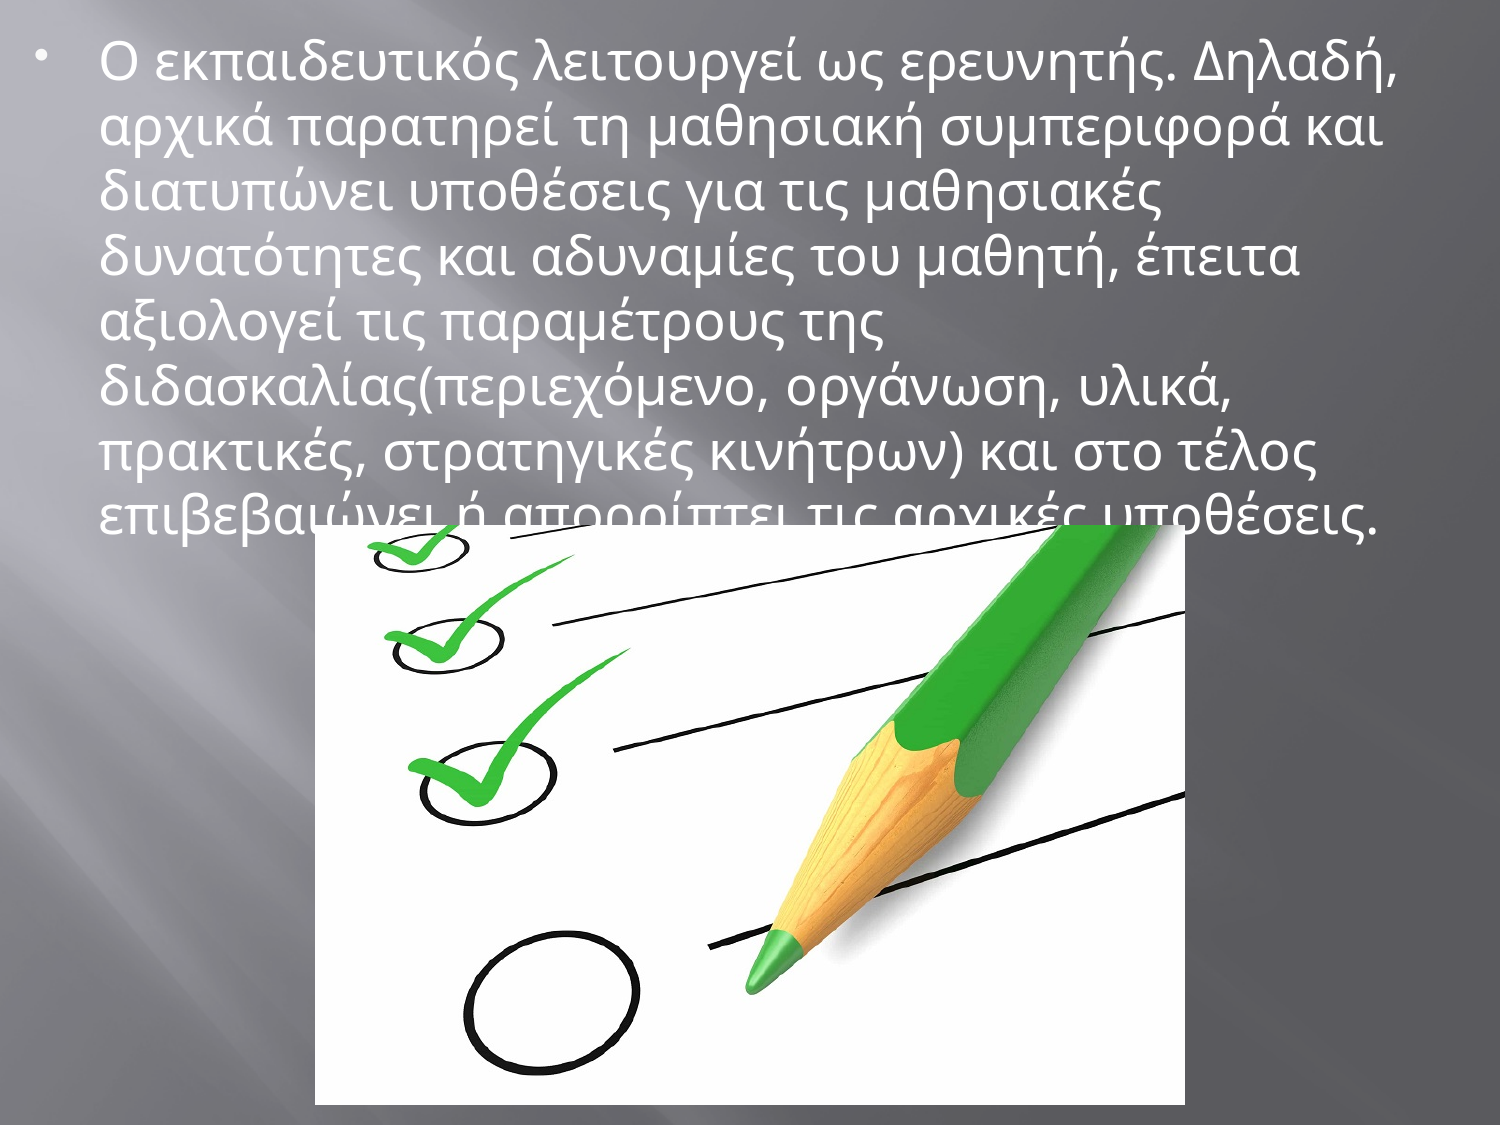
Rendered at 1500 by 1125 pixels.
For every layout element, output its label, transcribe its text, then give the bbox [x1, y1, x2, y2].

list Ο εκπαιδευτικός λειτουργεί ως ερευνητής. Δηλαδή, αρχικά παρατηρεί τη μαθησιακή συμπεριφορά και διατυπώνει υποθέσεις για τις μαθησιακές δυνατότητες και αδυναμίες του μαθητή, έπειτα αξιολογεί τις παραμέτρους της διδασκαλίας(περιεχόμενο, οργάνωση, υλικά, πρακτικές, στρατηγικές κινήτρων) και στο τέλος επιβεβαιώνει ή απορρίπτει τις αρχικές υποθέσεις. [0, 19, 1459, 563]
picture [315, 525, 1185, 1105]
